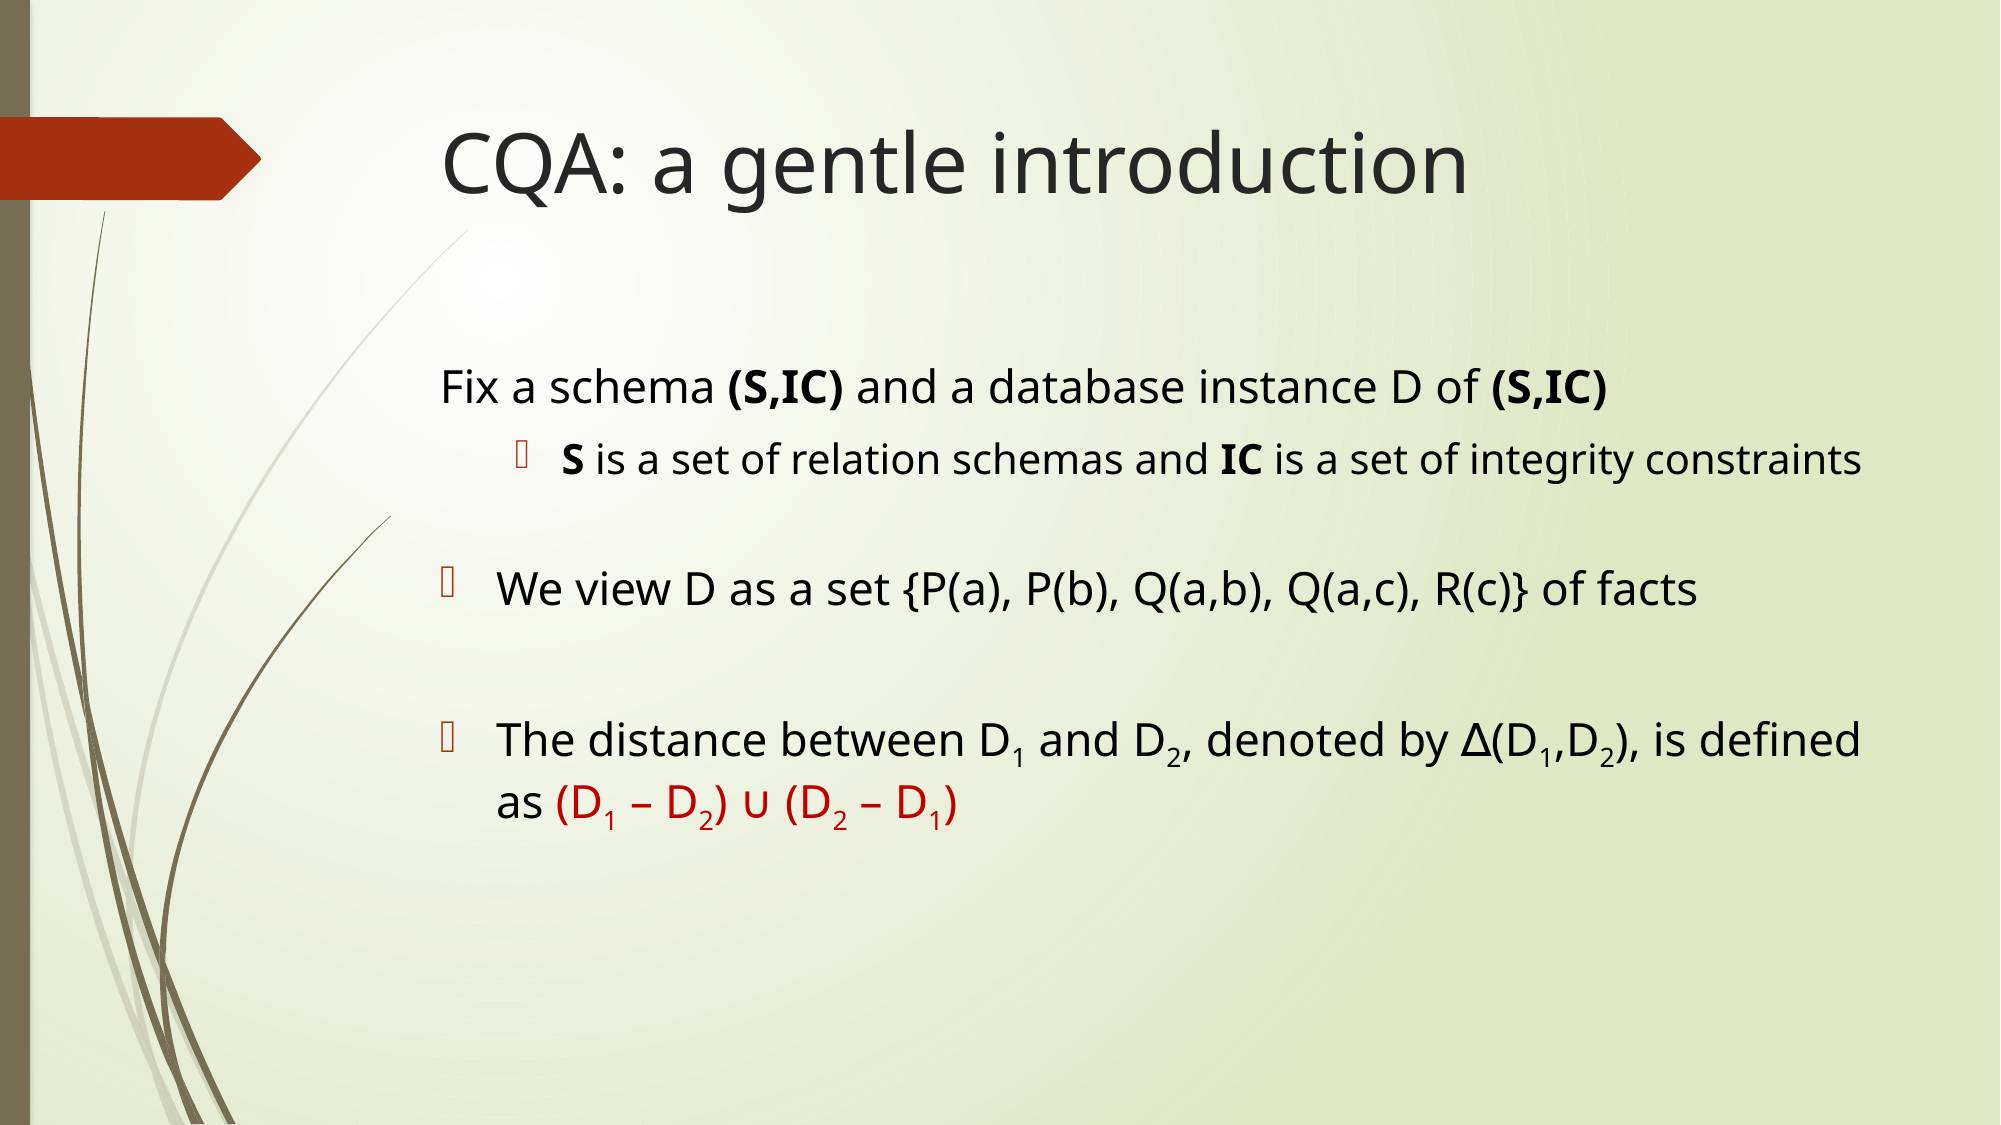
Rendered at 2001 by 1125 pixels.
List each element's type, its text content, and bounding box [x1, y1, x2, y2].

title CQA: a gentle introduction [425, 102, 1888, 313]
list Fix a schema (S,IC) and a database instance D of (S,IC) S is a set of relation schemas and IC is a set of integrity constraints We view D as a set {P(a), P(b), Q(a,b), Q(a,c), R(c)} of facts The distance between D1 and D2, denoted by ∆(D1,D2), is defined as (D1 – D2) ∪ (D2 – D1) [424, 350, 1888, 970]
